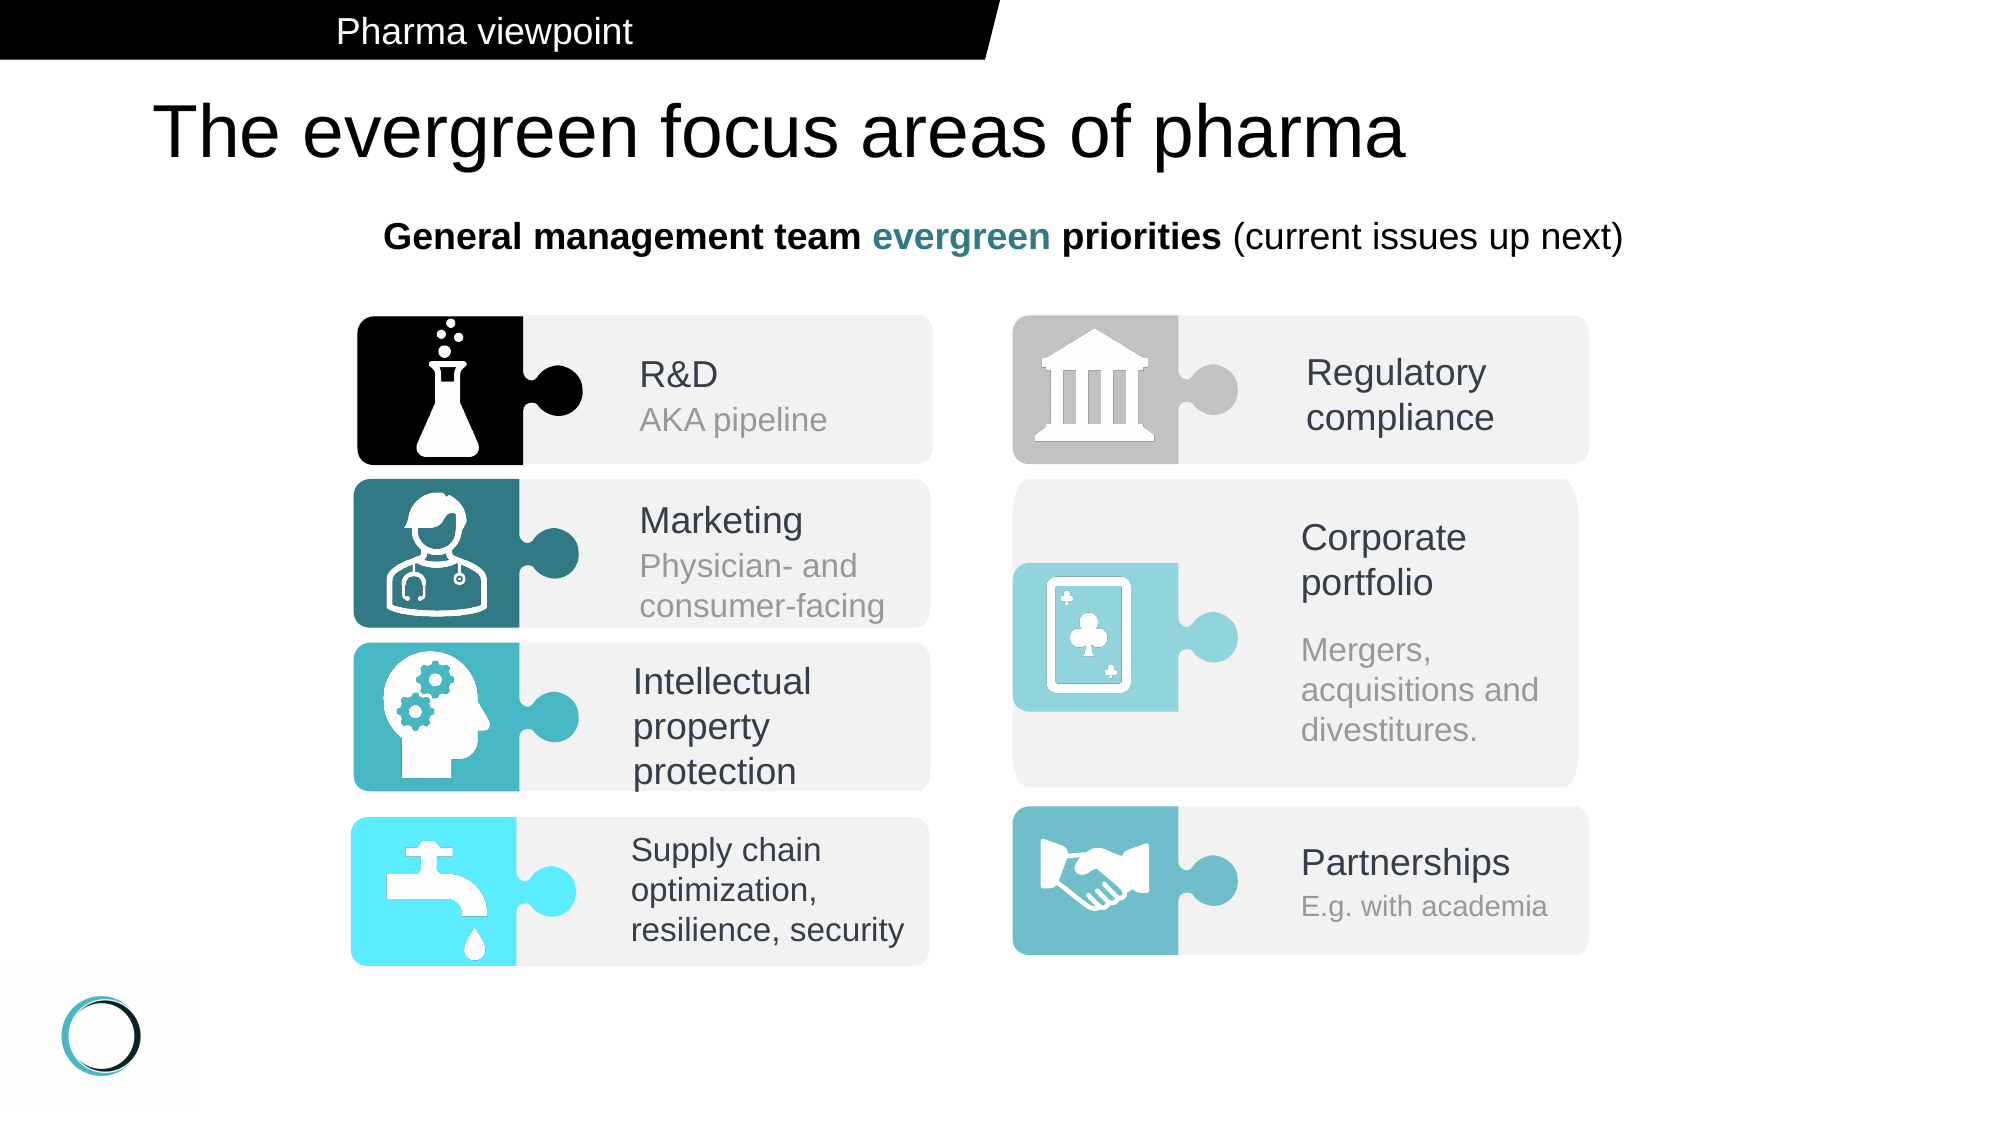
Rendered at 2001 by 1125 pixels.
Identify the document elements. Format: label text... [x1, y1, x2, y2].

text_box [1021, 562, 1238, 712]
text_box [353, 646, 360, 789]
text_box [357, 316, 583, 466]
text_box Partnerships [1286, 830, 1587, 891]
picture [360, 642, 512, 793]
picture [360, 825, 512, 976]
text_box General management team evergreen priorities (current issues up next) [368, 204, 1703, 265]
text_box E.g. with academia [1285, 879, 1631, 930]
text_box Marketing [624, 488, 926, 548]
text_box [350, 817, 576, 966]
picture [1, 965, 201, 1107]
text_box [517, 817, 929, 966]
title The evergreen focus areas of pharma [137, 59, 1863, 207]
text_box [353, 481, 361, 626]
text_box [520, 642, 931, 792]
text_box [523, 315, 933, 464]
text_box Regulatory compliance [1291, 340, 1592, 445]
text_box [1040, 838, 1150, 911]
text_box [1012, 315, 1238, 465]
text_box Intellectual property protection [618, 649, 919, 800]
text_box [512, 642, 579, 792]
text_box [1179, 806, 1590, 955]
text_box [1012, 479, 1579, 788]
text_box [520, 478, 931, 628]
picture [1019, 309, 1170, 460]
picture [372, 312, 523, 463]
text_box Mergers, acquisitions and divestitures. [1286, 621, 1587, 756]
text_box [1012, 806, 1238, 955]
picture [1013, 559, 1164, 710]
text_box Pharma viewpoint [0, 0, 1002, 61]
text_box [1179, 315, 1590, 465]
text_box Supply chain optimization, resilience, security [616, 820, 938, 956]
text_box Corporate portfolio [1286, 505, 1587, 611]
text_box [512, 478, 579, 628]
text_box R&D [624, 342, 926, 403]
text_box Physician- and consumer-facing [624, 548, 926, 632]
picture [361, 478, 512, 629]
text_box AKA pipeline [624, 403, 926, 446]
